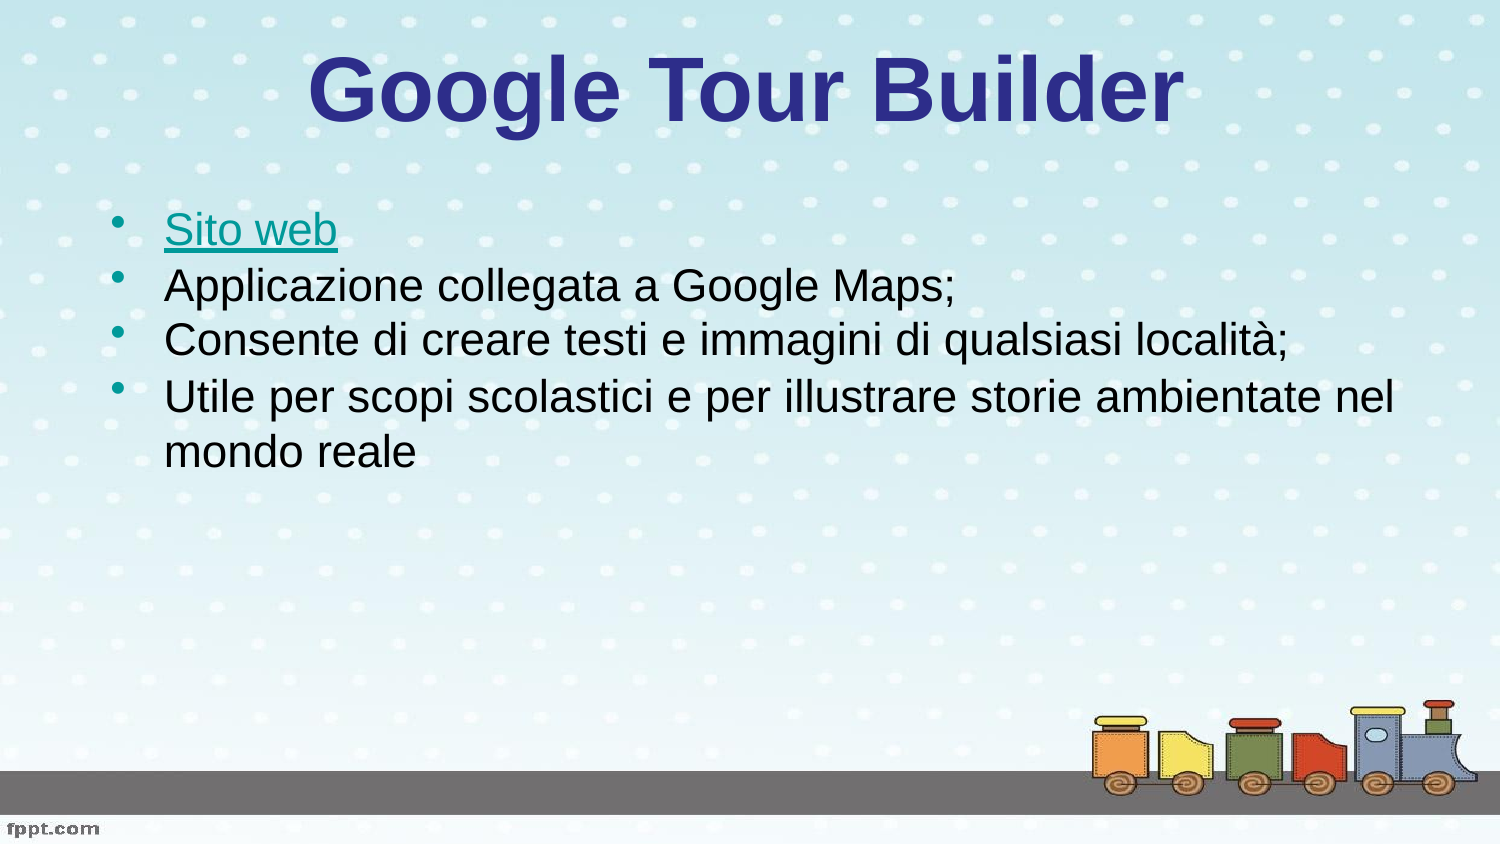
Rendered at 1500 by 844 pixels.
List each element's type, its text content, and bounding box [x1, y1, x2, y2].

title Google Tour Builder [304, 27, 1194, 171]
text_box Sito web Applicazione collegata a Google Maps; Consente di creare testi e immagini di qualsiasi località; Utile per scopi scolastici e per illustrare storie ambientate nel mondo reale [108, 197, 1396, 477]
picture [0, 0, 1500, 844]
